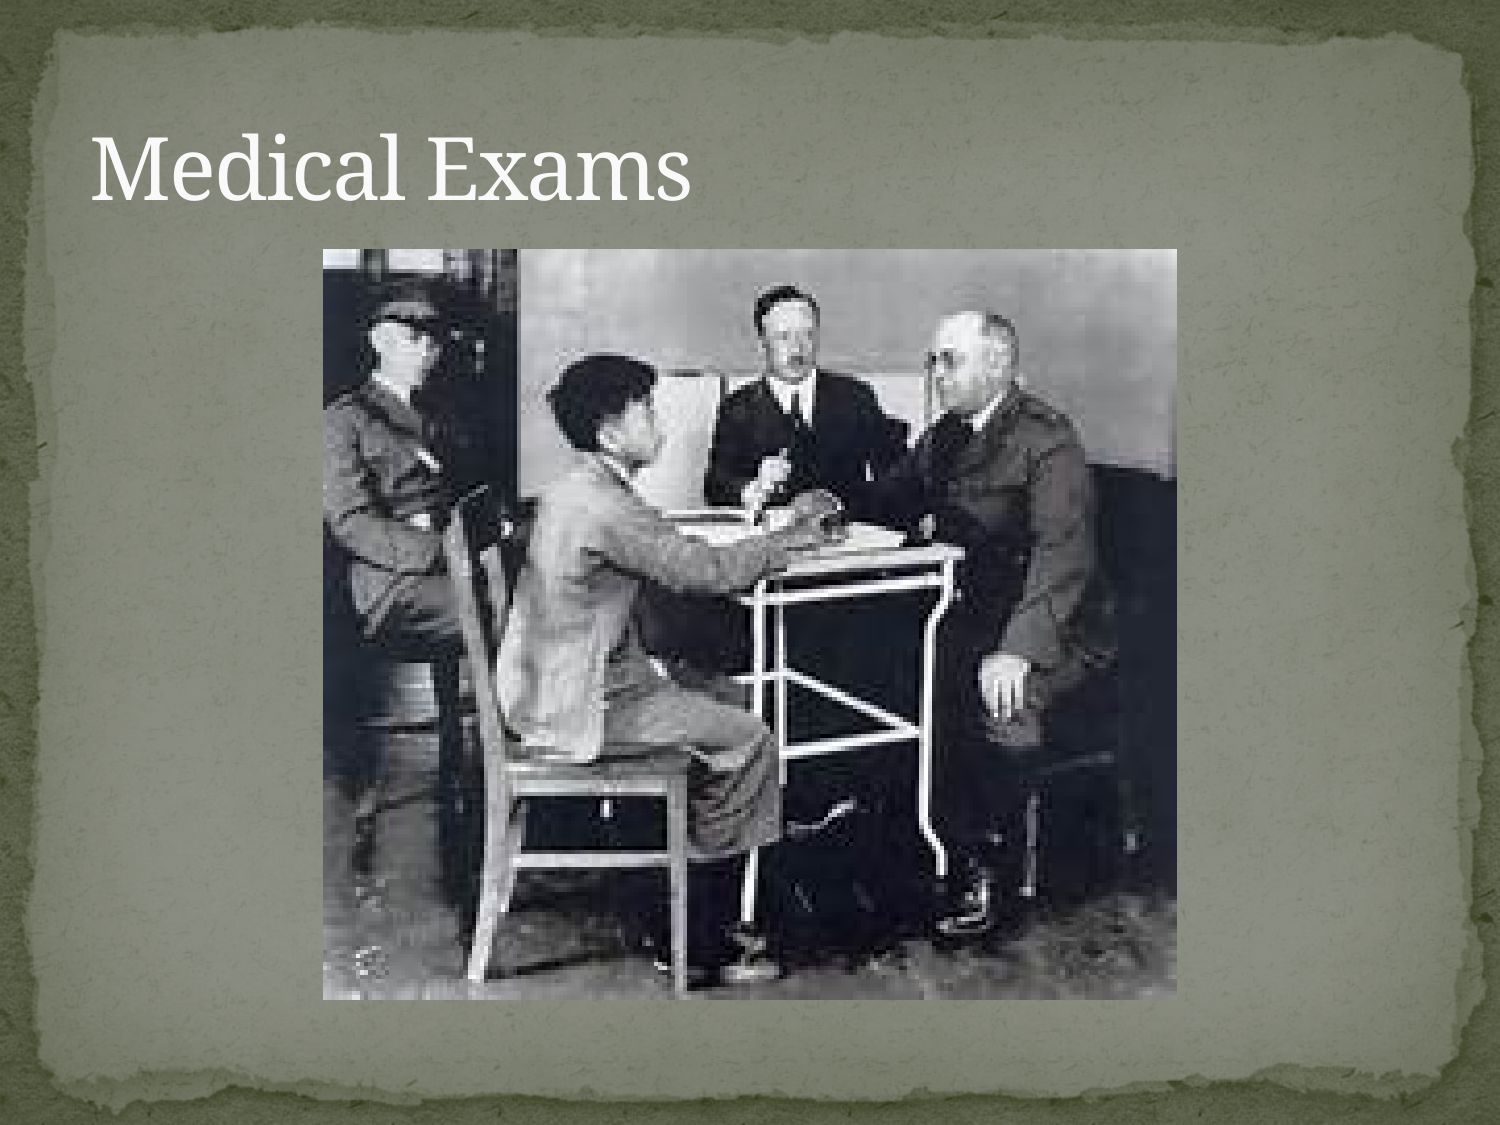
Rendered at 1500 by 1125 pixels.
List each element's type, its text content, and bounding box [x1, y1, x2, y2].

title Medical Exams [74, 24, 1425, 225]
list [77, 252, 1424, 999]
